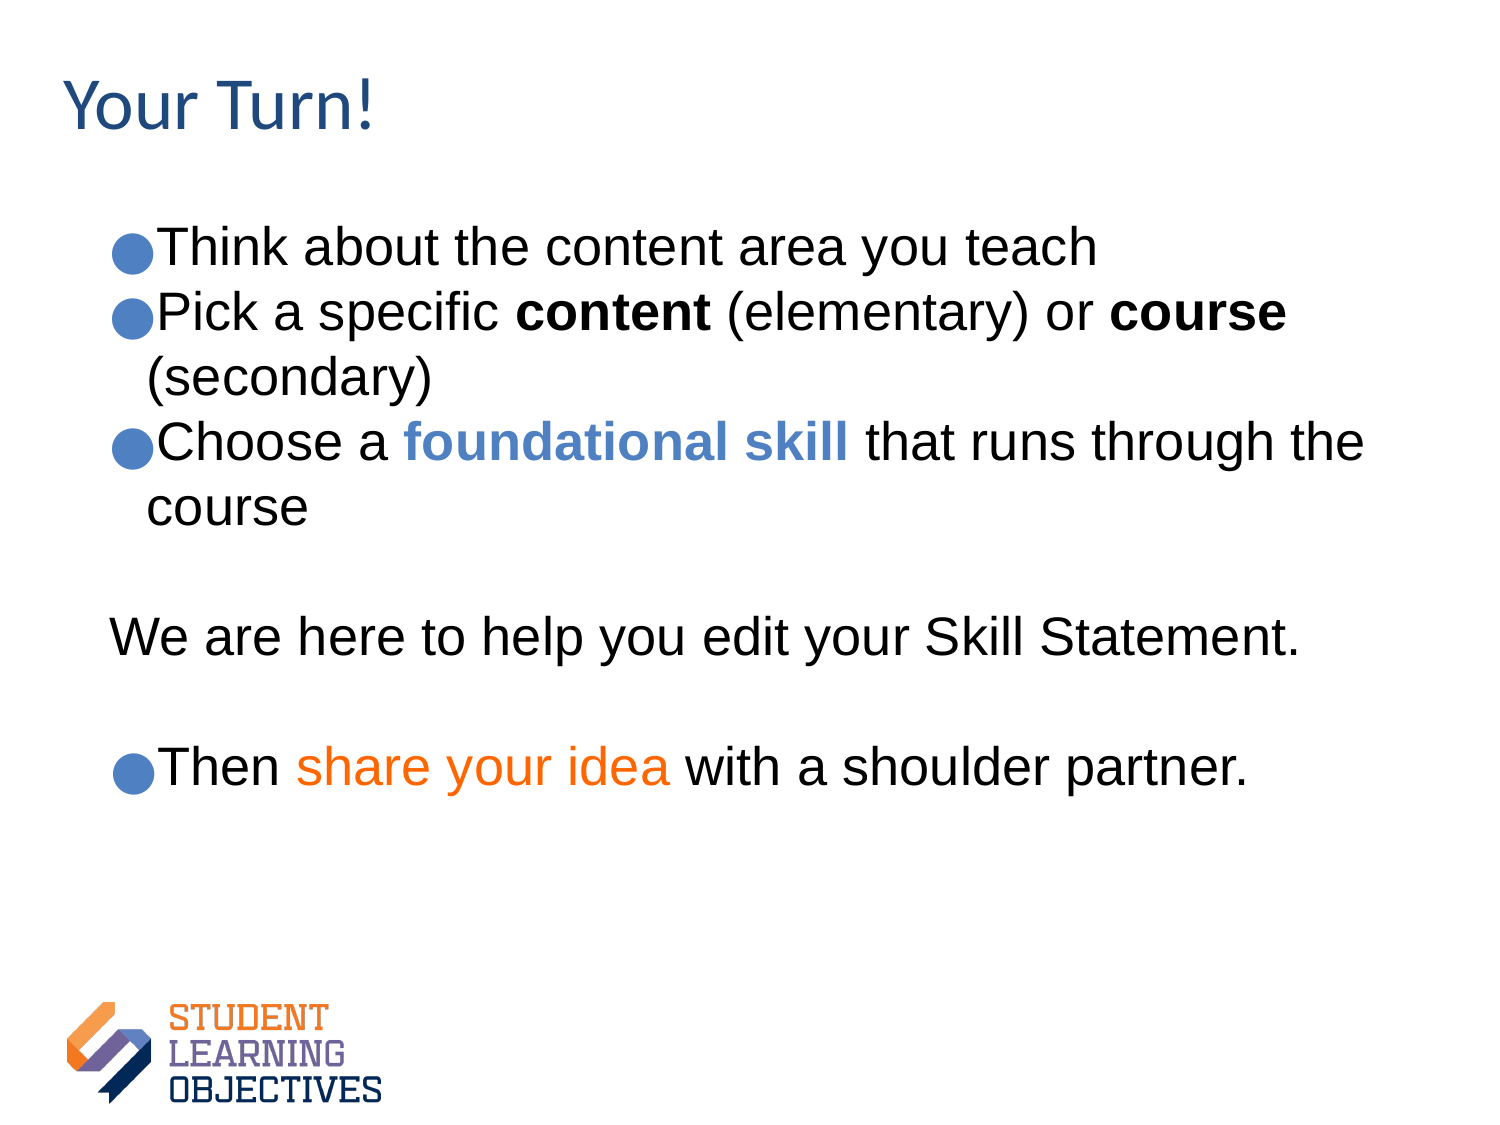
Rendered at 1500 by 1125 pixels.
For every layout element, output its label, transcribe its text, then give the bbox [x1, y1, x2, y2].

picture [67, 1002, 381, 1104]
title Your Turn! [48, 39, 1465, 171]
list Think about the content area you teach Pick a specific content (elementary) or course (secondary) Choose a foundational skill that runs through the course We are here to help you edit your Skill Statement. Then share your idea with a shoulder partner. [56, 196, 1456, 988]
